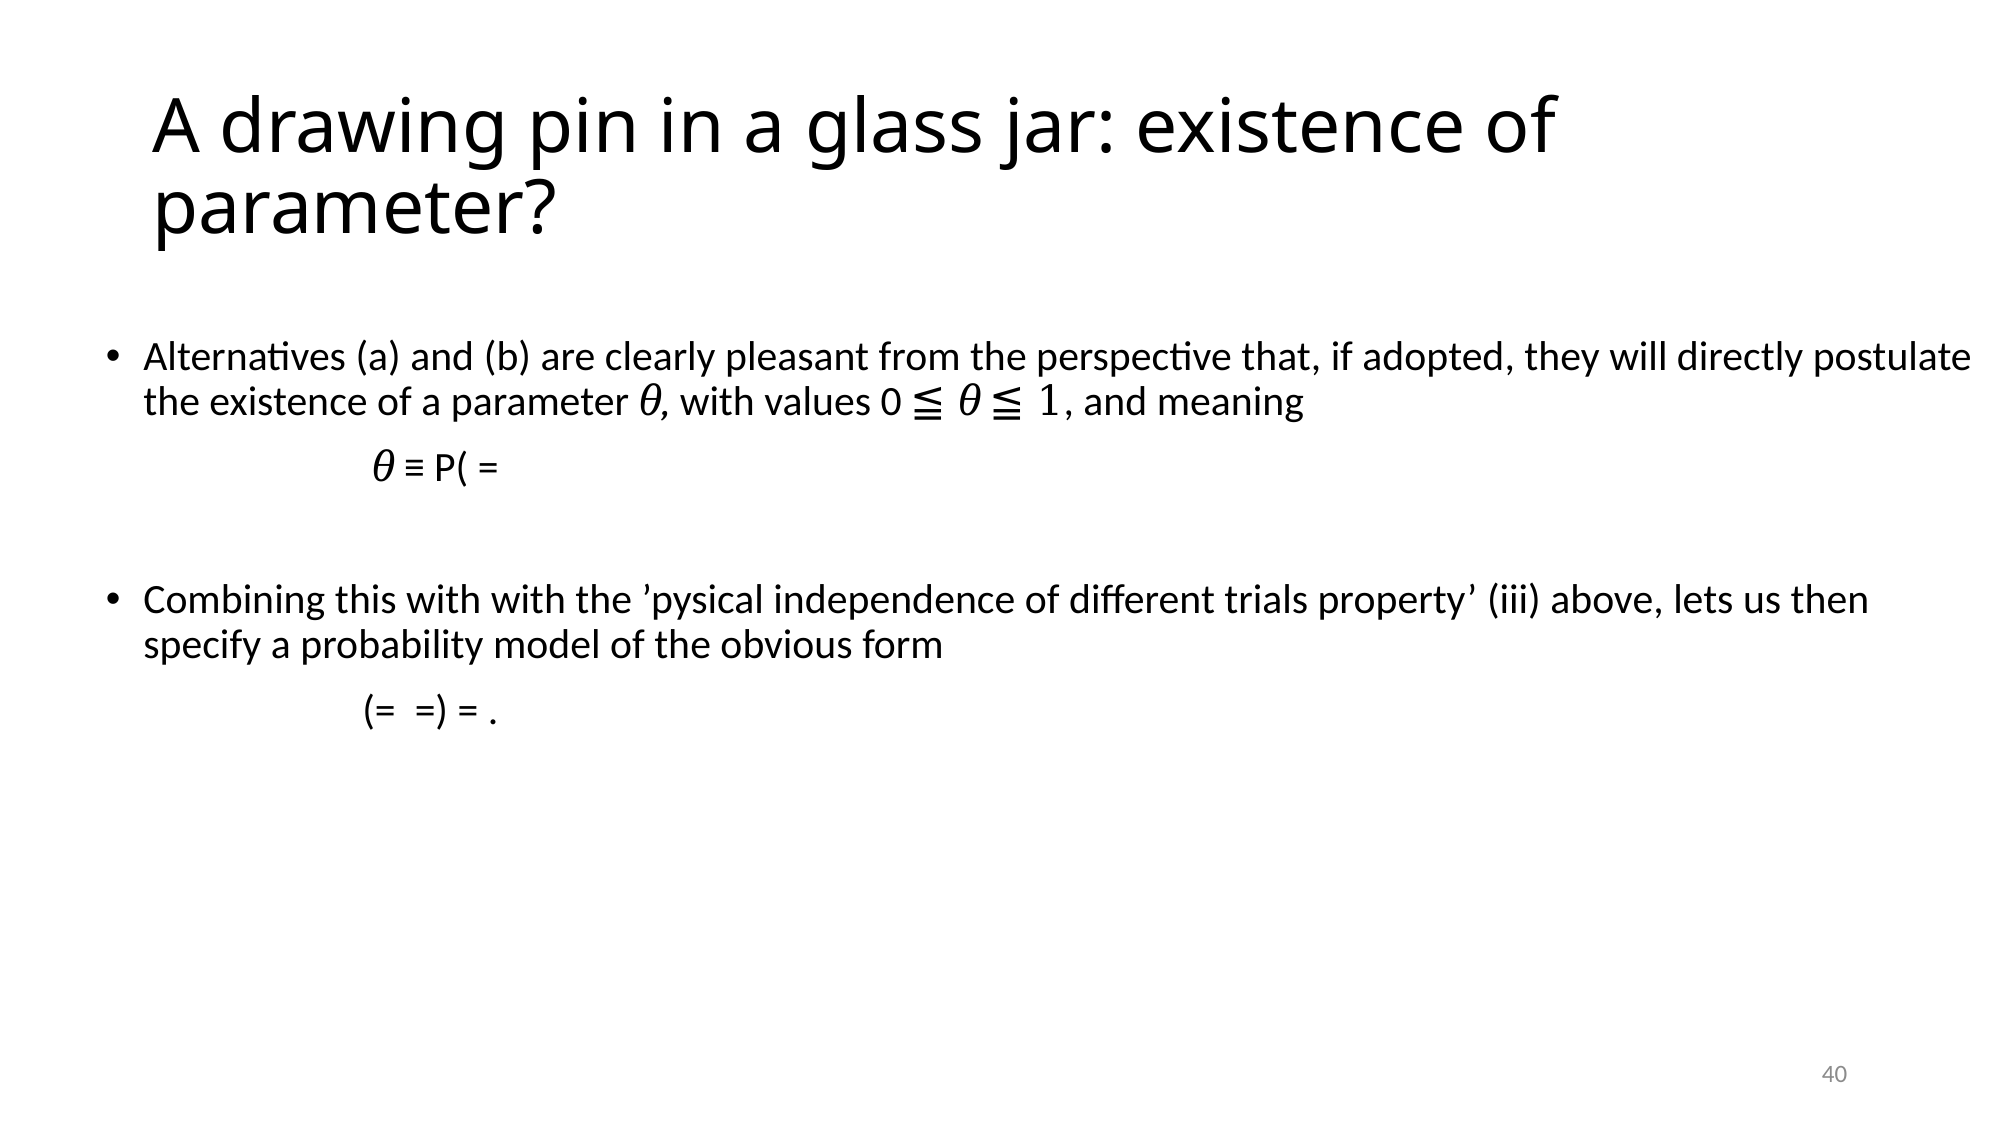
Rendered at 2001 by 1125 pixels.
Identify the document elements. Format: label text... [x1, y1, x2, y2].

title A drawing pin in a glass jar: existence of parameter? [137, 59, 1863, 278]
slide_number 40 [1412, 1042, 1863, 1103]
